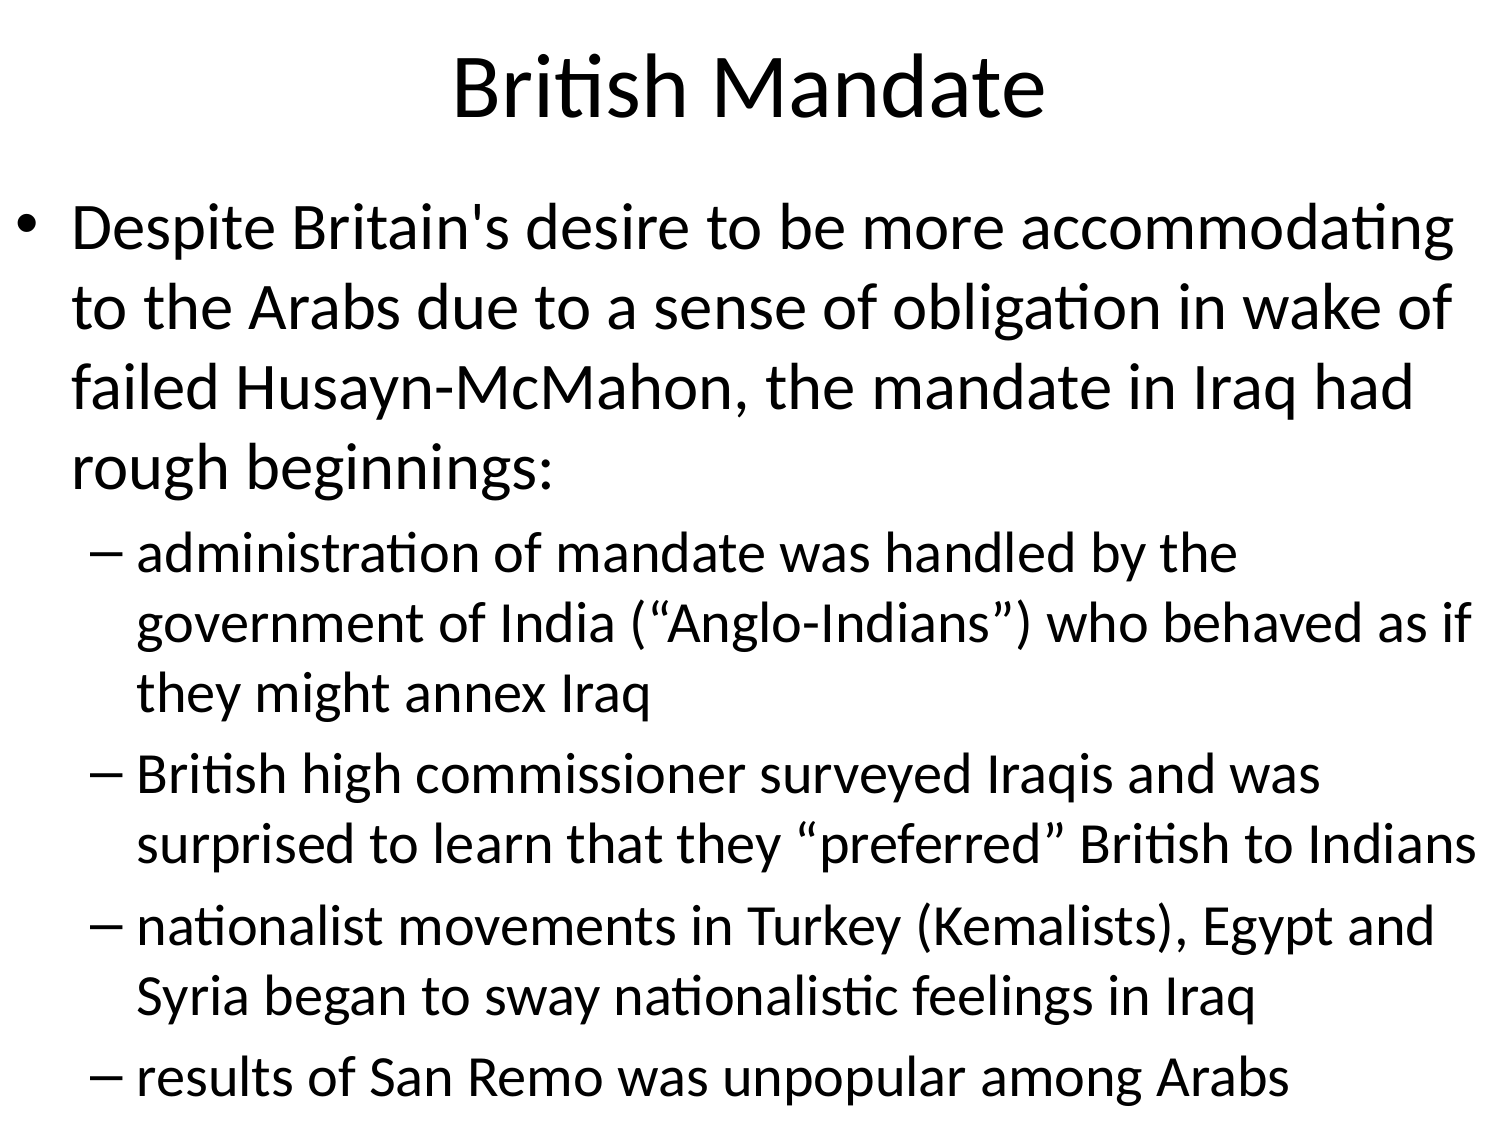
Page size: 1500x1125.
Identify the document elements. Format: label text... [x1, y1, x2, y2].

list Despite Britain's desire to be more accommodating to the Arabs due to a sense of obligation in wake of failed Husayn-McMahon, the mandate in Iraq had rough beginnings: administration of mandate was handled by the government of India (“Anglo-Indians”) who behaved as if they might annex Iraq British high commissioner surveyed Iraqis and was surprised to learn that they “preferred” British to Indians nationalist movements in Turkey (Kemalists), Egypt and Syria began to sway nationalistic feelings in Iraq results of San Remo was unpopular among Arabs [0, 174, 1500, 1125]
title British Mandate [75, 0, 1425, 163]
